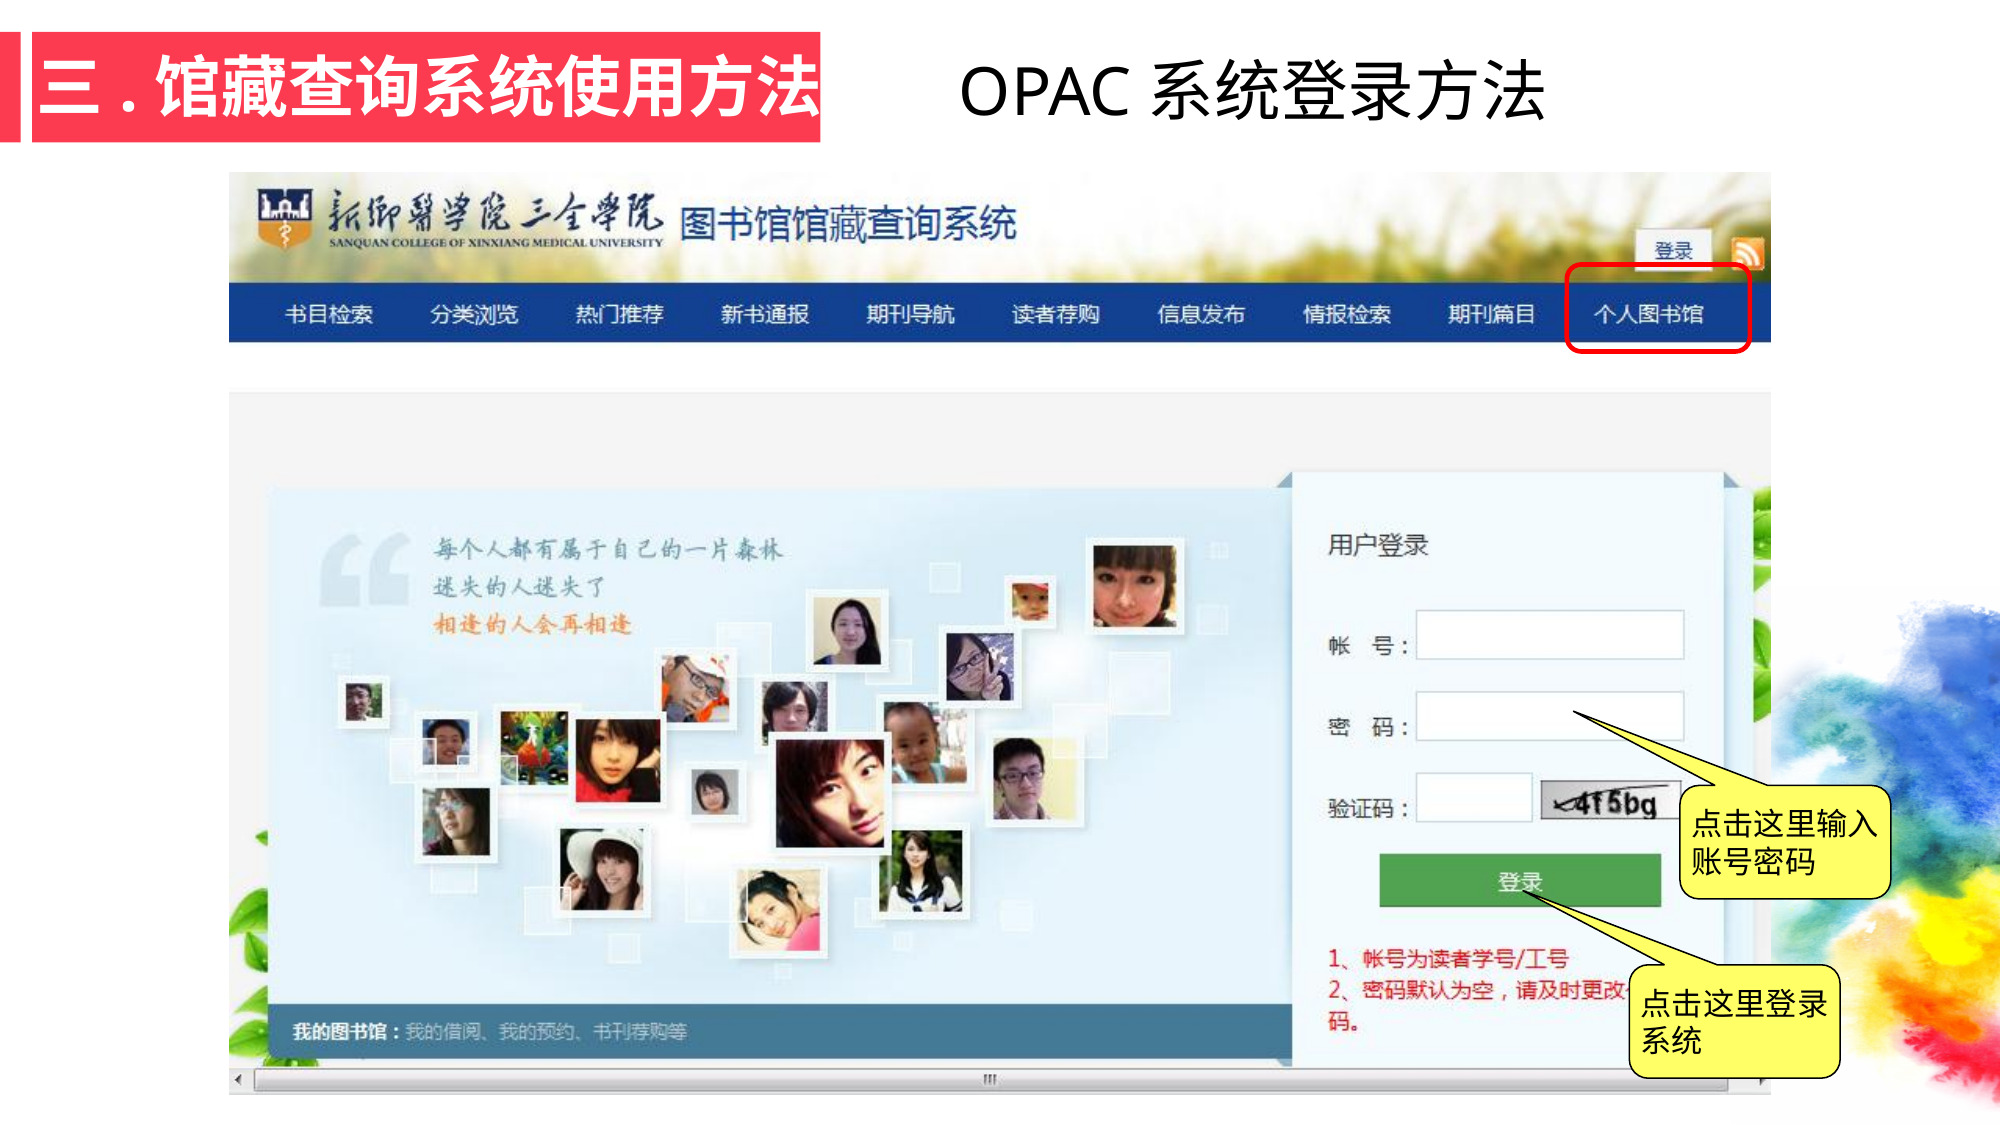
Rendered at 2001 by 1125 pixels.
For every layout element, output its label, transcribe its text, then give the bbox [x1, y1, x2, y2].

text_box 点击这里登录 系统 [1773, 999, 1841, 1079]
text_box [32, 31, 821, 37]
picture [229, 172, 2000, 1125]
text_box OPAC系统登录方法 [944, 41, 1567, 137]
text_box [32, 133, 821, 143]
text_box 三.馆藏查询系统使用方法 [22, 37, 843, 133]
text_box [0, 31, 21, 143]
